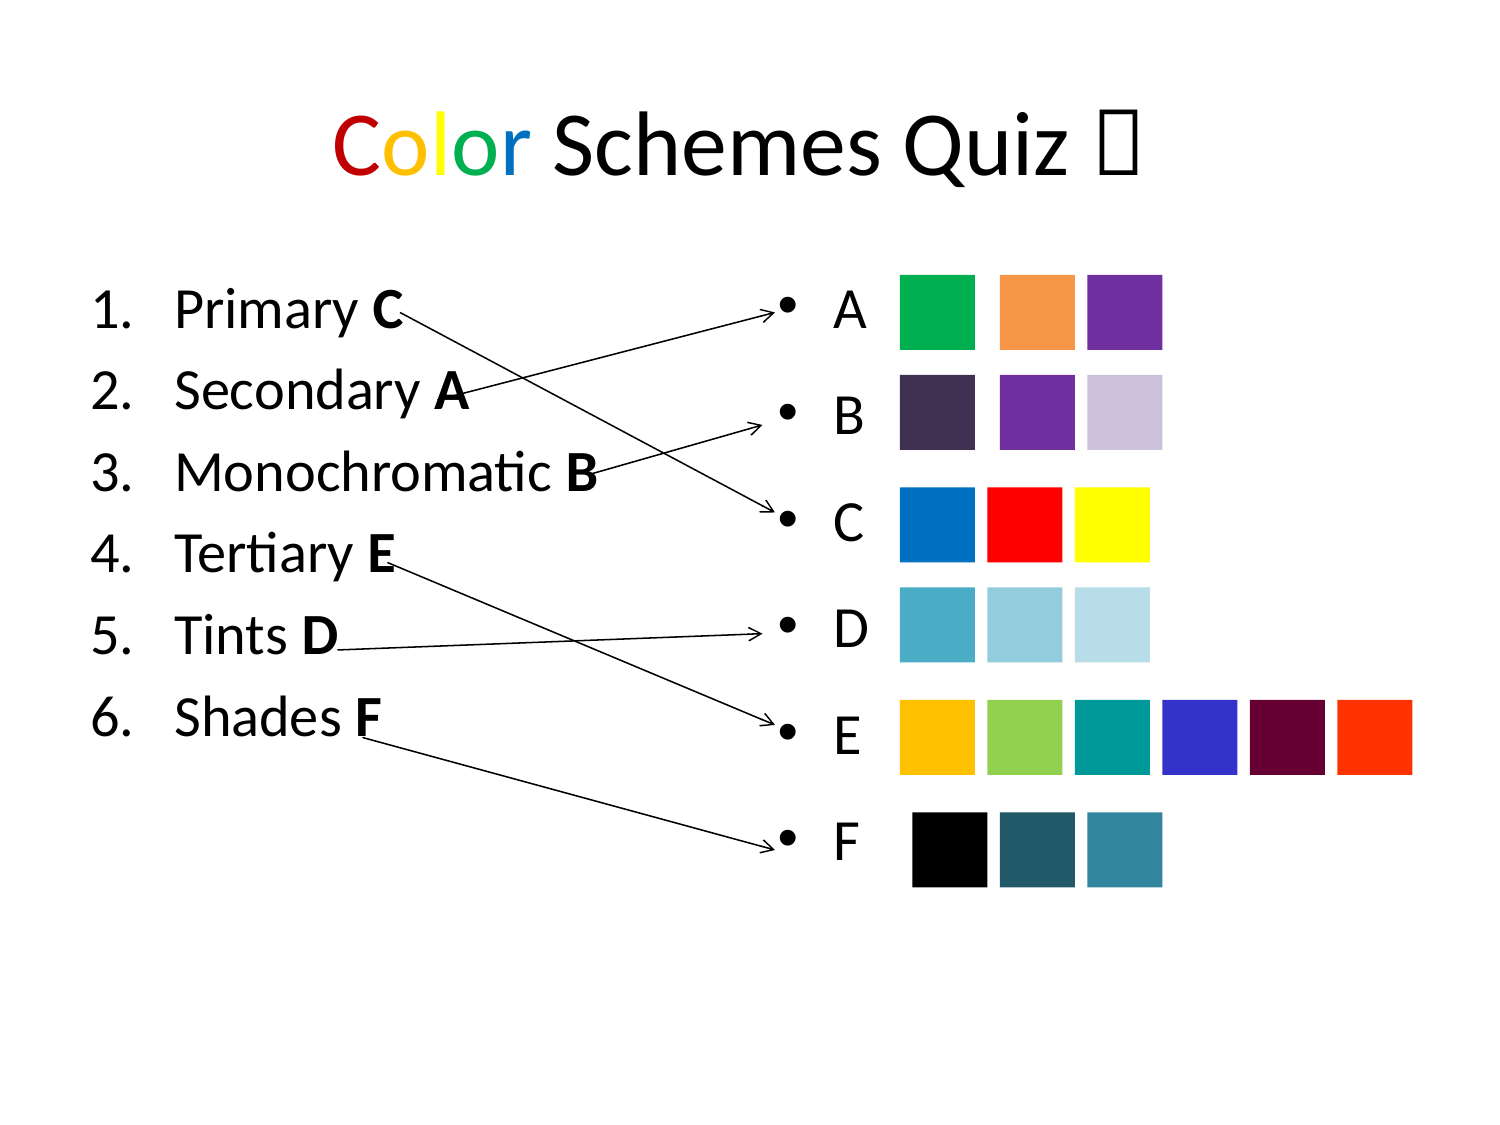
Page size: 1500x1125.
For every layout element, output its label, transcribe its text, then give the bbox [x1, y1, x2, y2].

text_box [1085, 273, 1164, 352]
text_box [1160, 698, 1239, 777]
list Primary C Secondary A Monochromatic B Tertiary E Tints D Shades F [75, 262, 738, 1005]
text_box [437, 312, 776, 401]
text_box [985, 585, 1064, 664]
text_box [898, 698, 977, 777]
text_box [1073, 485, 1152, 564]
text_box [910, 810, 989, 889]
list A B C D E F [762, 262, 1425, 1005]
text_box [898, 373, 977, 452]
text_box [998, 373, 1077, 452]
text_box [587, 424, 763, 476]
text_box [898, 585, 977, 664]
title Color Schemes Quiz  [75, 45, 1425, 233]
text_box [337, 633, 763, 651]
text_box [1085, 810, 1164, 889]
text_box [387, 562, 776, 726]
text_box [1073, 698, 1152, 777]
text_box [399, 312, 776, 513]
text_box [985, 698, 1064, 777]
text_box [1248, 698, 1327, 777]
text_box [1085, 373, 1164, 452]
text_box [898, 485, 977, 564]
text_box [985, 485, 1064, 564]
text_box [1073, 585, 1152, 664]
text_box [998, 273, 1077, 352]
text_box [898, 273, 977, 352]
text_box [1335, 698, 1414, 777]
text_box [362, 737, 776, 851]
text_box [998, 810, 1077, 889]
